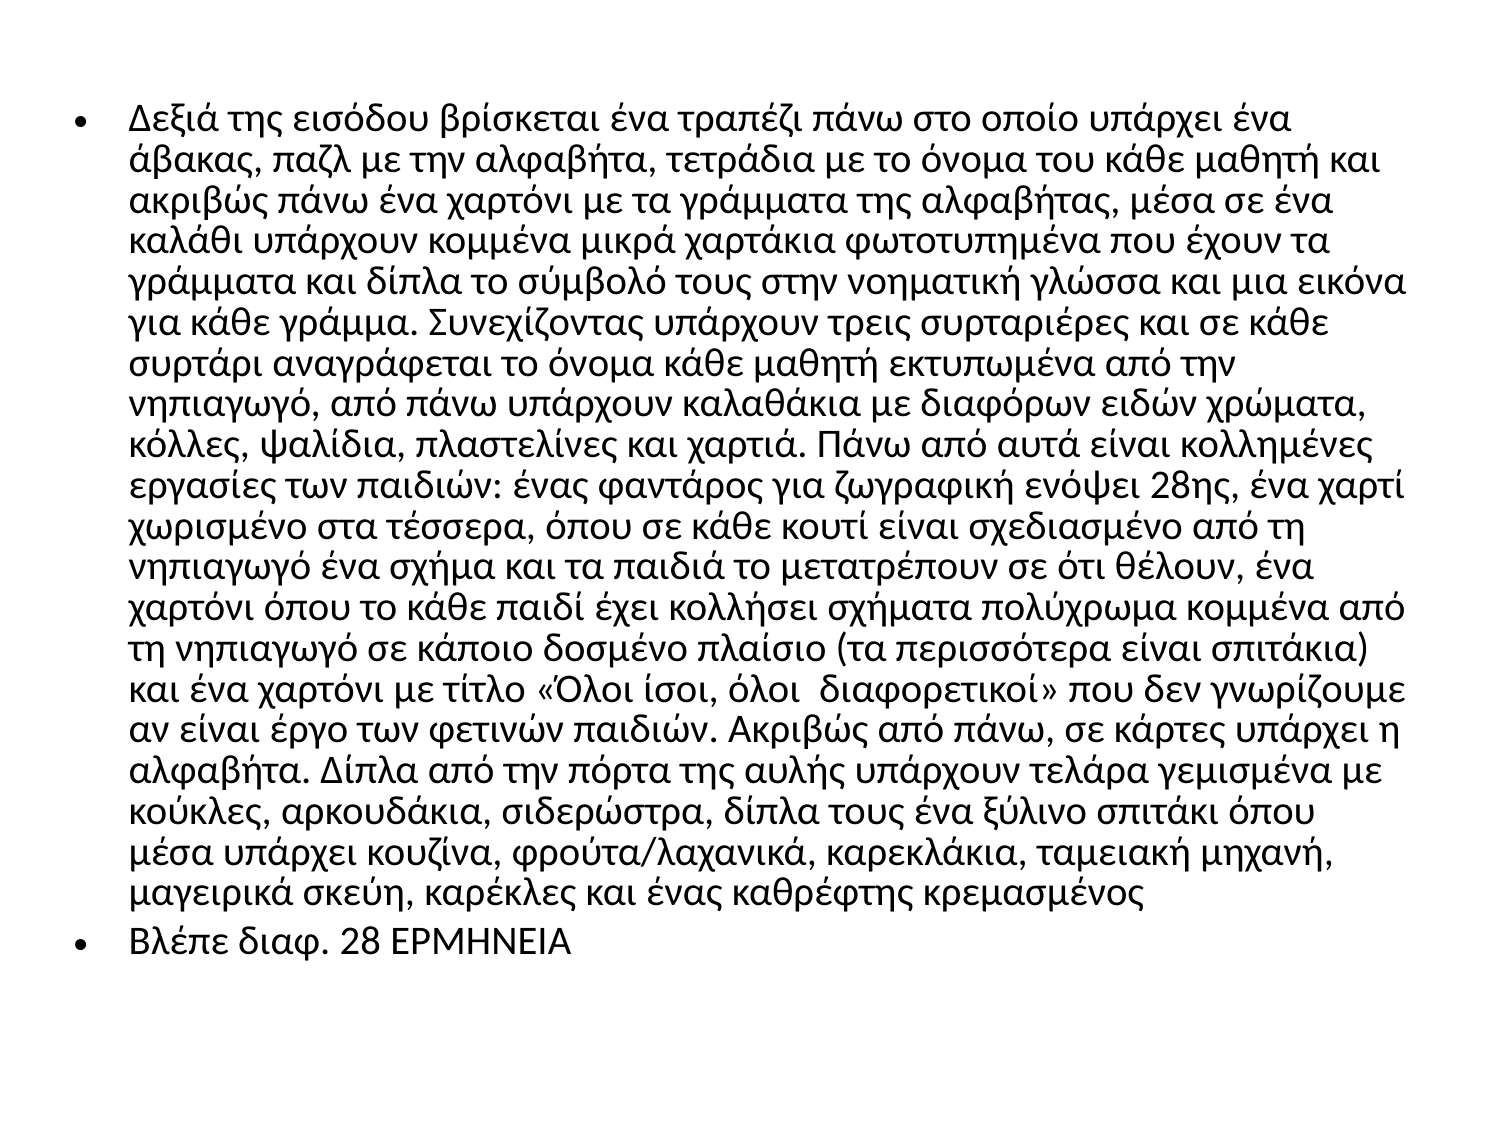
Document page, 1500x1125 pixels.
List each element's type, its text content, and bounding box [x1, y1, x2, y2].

list Δεξιά της εισόδου βρίσκεται ένα τραπέζι πάνω στο οποίο υπάρχει ένα άβακας, παζλ με την αλφαβήτα, τετράδια με το όνομα του κάθε μαθητή και ακριβώς πάνω ένα χαρτόνι με τα γράμματα της αλφαβήτας, μέσα σε ένα καλάθι υπάρχουν κομμένα μικρά χαρτάκια φωτοτυπημένα που έχουν τα γράμματα και δίπλα το σύμβολό τους στην νοηματική γλώσσα και μια εικόνα για κάθε γράμμα. Συνεχίζοντας υπάρχουν τρεις συρταριέρες και σε κάθε συρτάρι αναγράφεται το όνομα κάθε μαθητή εκτυπωμένα από την νηπιαγωγό, από πάνω υπάρχουν καλαθάκια με διαφόρων ειδών χρώματα, κόλλες, ψαλίδια, πλαστελίνες και χαρτιά. Πάνω από αυτά είναι κολλημένες εργασίες των παιδιών: ένας φαντάρος για ζωγραφική ενόψει 28ης, ένα χαρτί χωρισμένο στα τέσσερα, όπου σε κάθε κουτί είναι σχεδιασμένο από τη νηπιαγωγό ένα σχήμα και τα παιδιά το μετατρέπουν σε ότι θέλουν, ένα χαρτόνι όπου το κάθε παιδί έχει κολλήσει σχήματα πολύχρωμα κομμένα από τη νηπιαγωγό σε κάποιο δοσμένο πλαίσιο (τα περισσότερα είναι σπιτάκια) και ένα χαρτόνι με τίτλο «Όλοι ίσοι, όλοι διαφορετικοί» που δεν γνωρίζουμε αν είναι έργο των φετινών παιδιών. Ακριβώς από πάνω, σε κάρτες υπάρχει η αλφαβήτα. Δίπλα από την πόρτα της αυλής υπάρχουν τελάρα γεμισμένα με κούκλες, αρκουδάκια, σιδερώστρα, δίπλα τους ένα ξύλινο σπιτάκι όπου μέσα υπάρχει κουζίνα, φρούτα/λαχανικά, καρεκλάκια, ταμειακή μηχανή, μαγειρικά σκεύη, καρέκλες και ένας καθρέφτης κρεμασμένος Βλέπε διαφ. 28 ΕΡΜΗΝΕΙΑ [58, 93, 1425, 1005]
